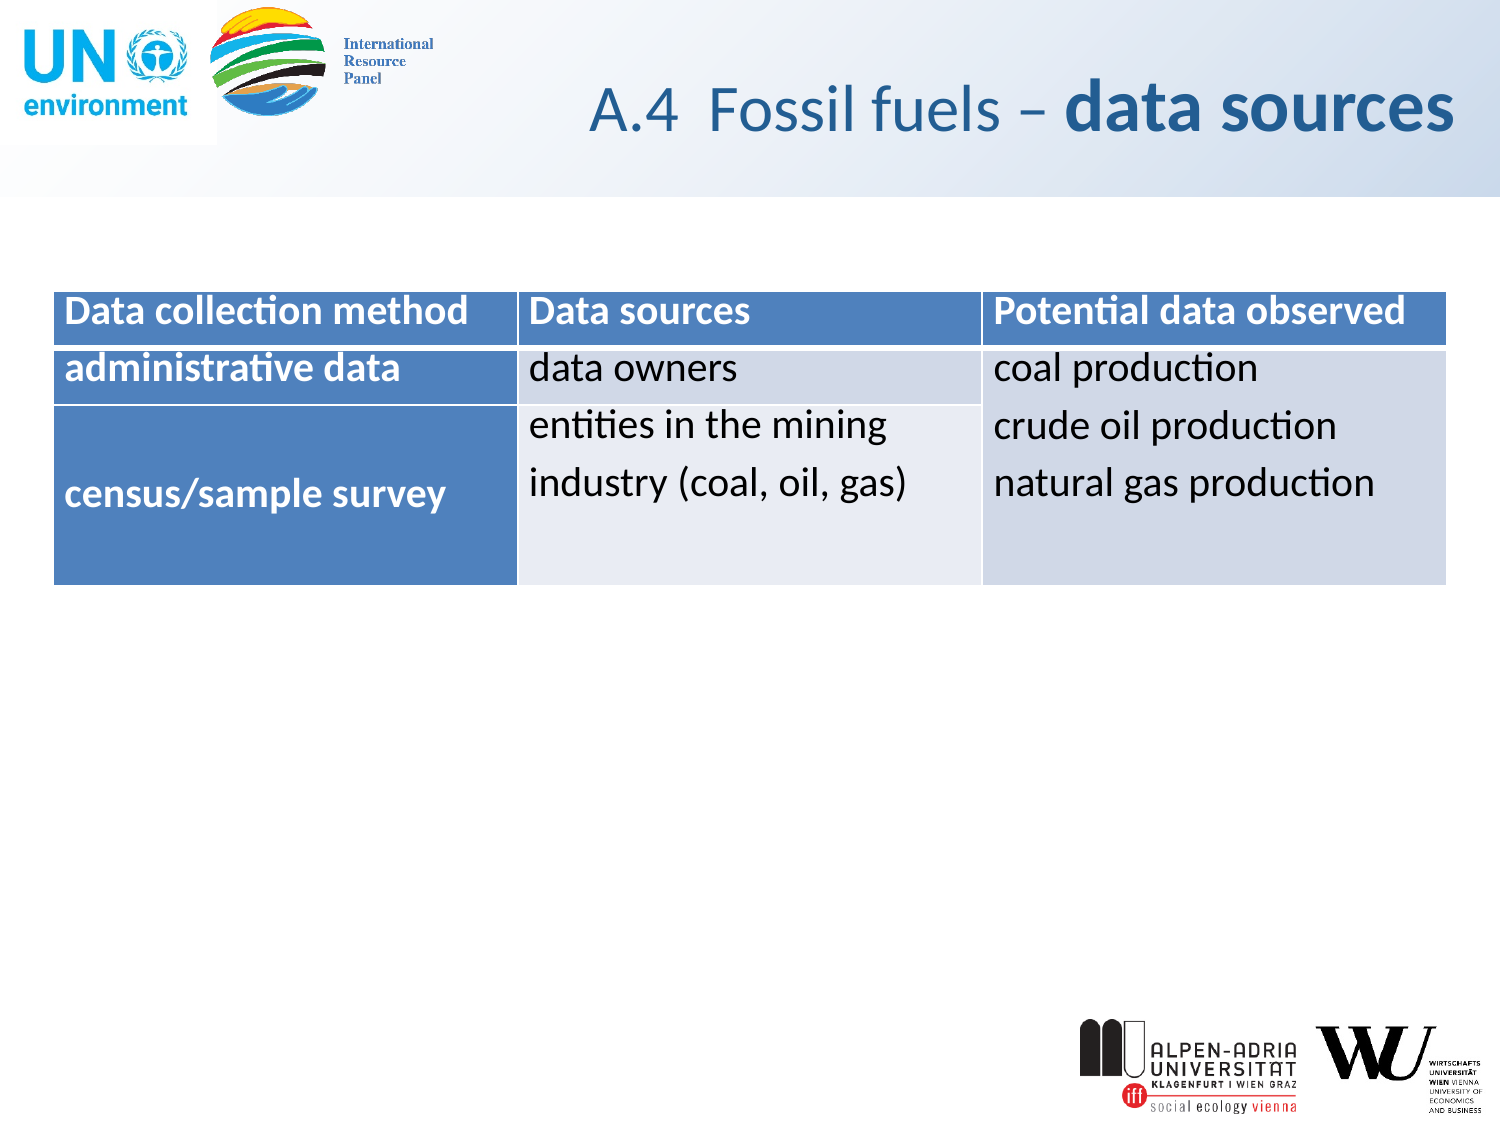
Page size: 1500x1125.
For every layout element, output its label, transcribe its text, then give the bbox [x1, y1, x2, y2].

table_header Data sources [519, 292, 981, 345]
table_cell administrative data [54, 351, 517, 404]
table_cell entities in the mining industry (coal, oil, gas) [519, 406, 981, 585]
table_header Data collection method [54, 292, 517, 345]
title A.4 Fossil fuels – data sources [454, 7, 1471, 195]
table_cell coal production crude oil production natural gas production [983, 351, 1446, 585]
picture [1080, 1019, 1296, 1114]
table_header Potential data observed [983, 292, 1446, 345]
picture [1305, 1019, 1496, 1124]
table_cell data owners [519, 351, 981, 404]
picture [0, 0, 433, 145]
table_cell census/sample survey [54, 406, 517, 585]
